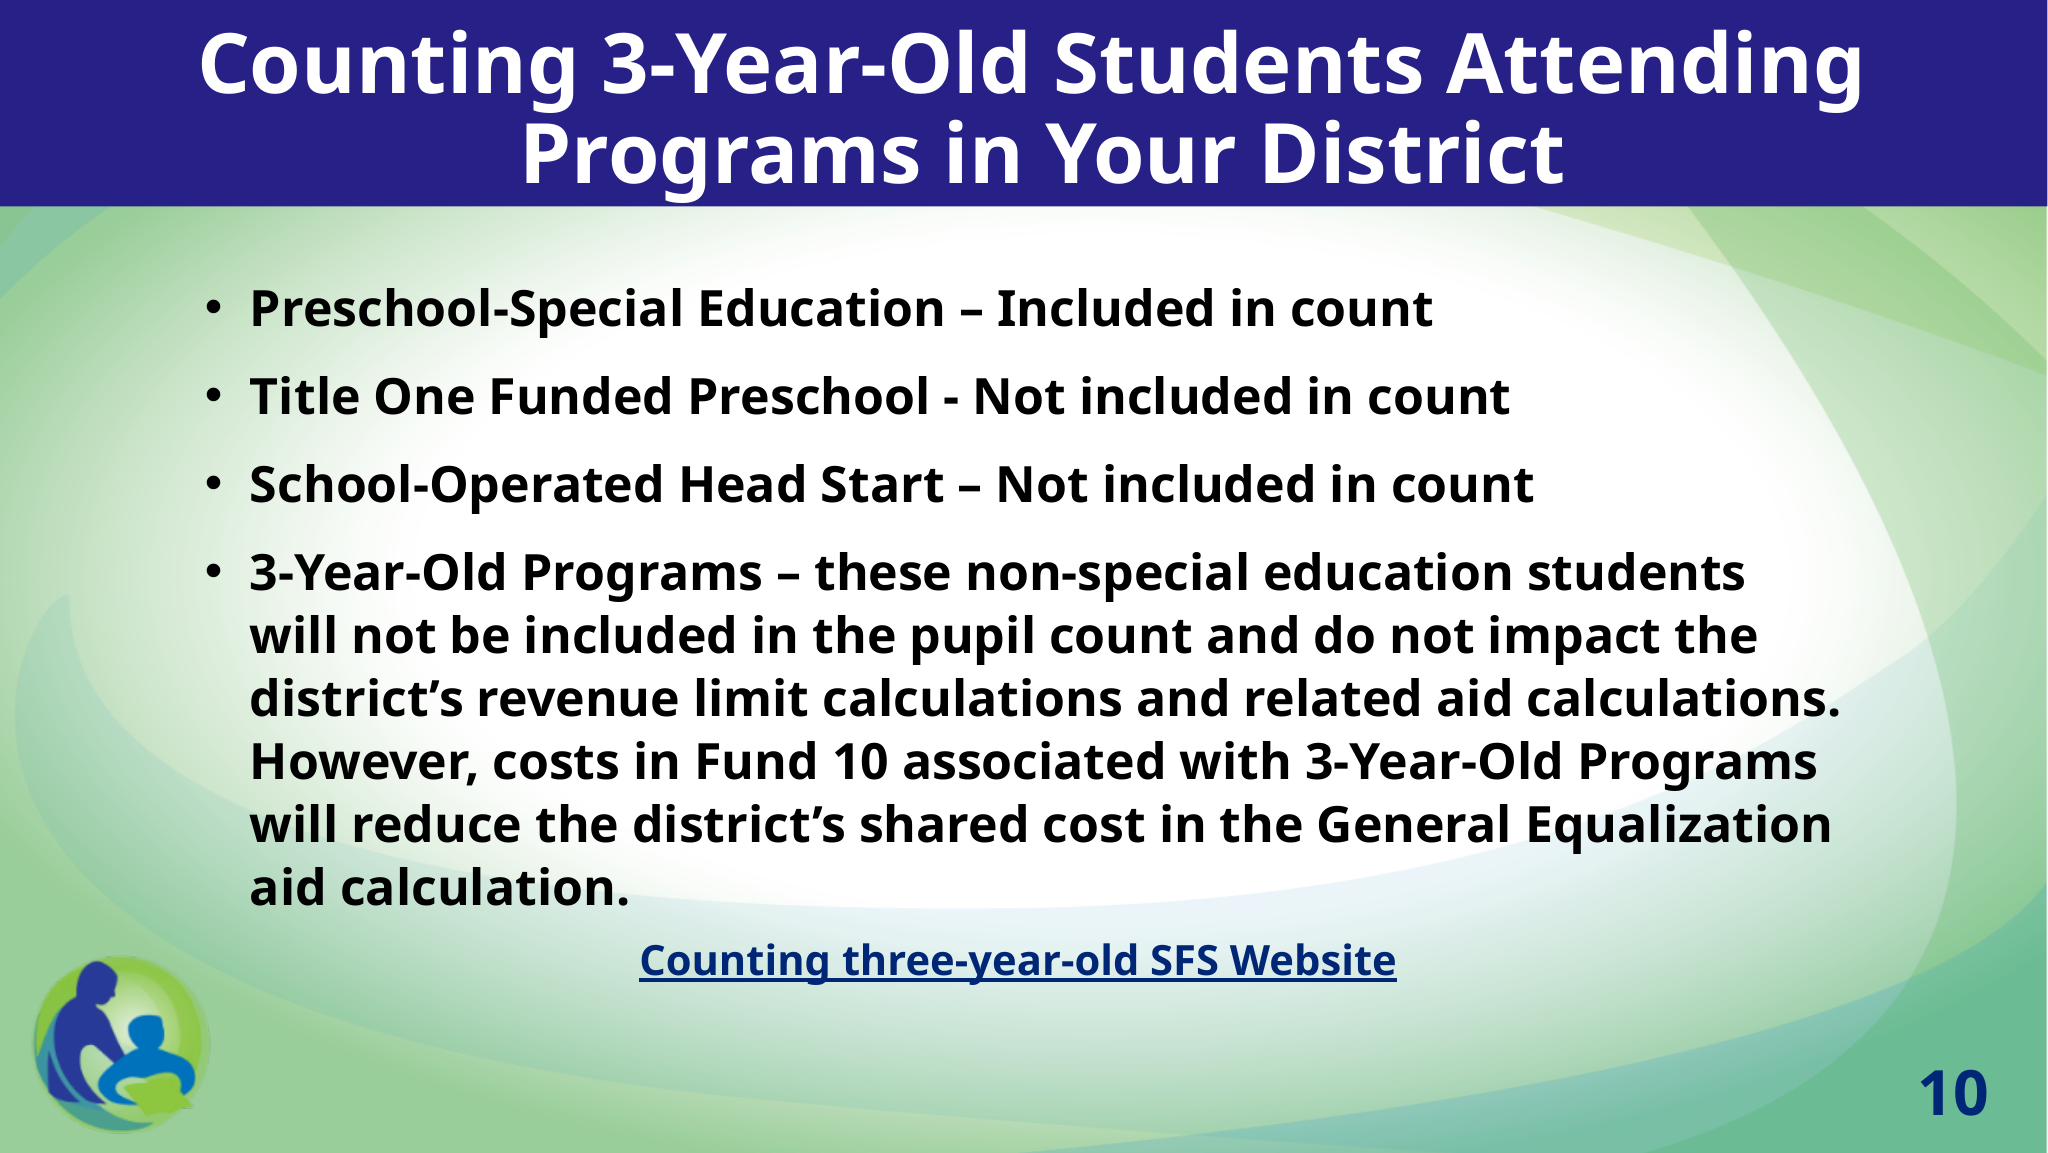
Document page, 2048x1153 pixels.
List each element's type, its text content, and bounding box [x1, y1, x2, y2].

title Counting 3-Year-Old Students Attending Programs in Your District [19, 14, 2048, 205]
list Preschool-Special Education – Included in count Title One Funded Preschool - Not included in count School-Operated Head Start – Not included in count 3-Year-Old Programs – these non-special education students will not be included in the pupil count and do not impact the district’s revenue limit calculations and related aid calculations. However, costs in Fund 10 associated with 3-Year-Old Programs will reduce the district’s shared cost in the General Equalization aid calculation. Counting three-year-old SFS Website [189, 266, 1858, 987]
picture [0, 207, 2047, 1153]
